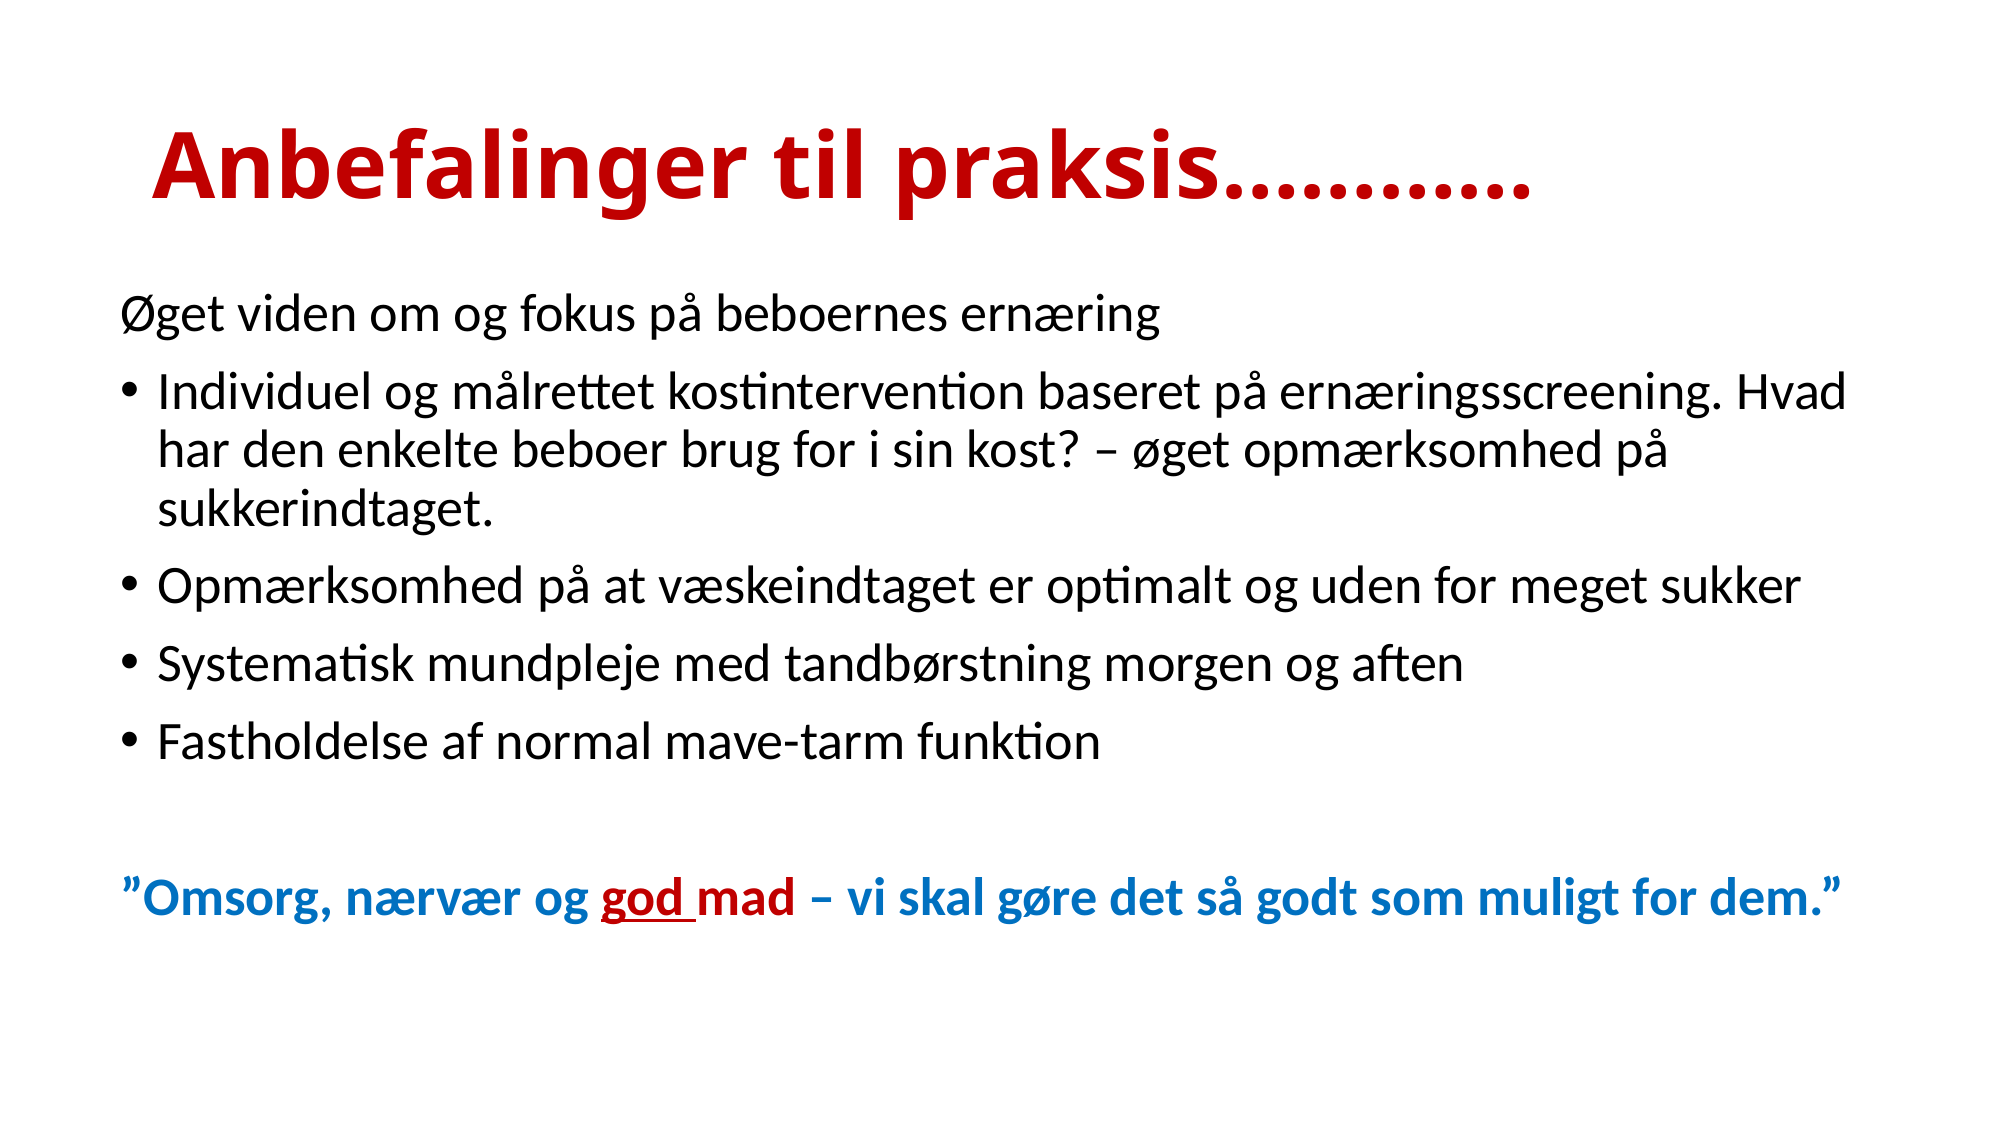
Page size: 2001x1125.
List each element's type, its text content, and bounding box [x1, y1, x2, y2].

list Øget viden om og fokus på beboernes ernæring Individuel og målrettet kostintervention baseret på ernæringsscreening. Hvad har den enkelte beboer brug for i sin kost? – øget opmærksomhed på sukkerindtaget. Opmærksomhed på at væskeindtaget er optimalt og uden for meget sukker Systematisk mundpleje med tandbørstning morgen og aften Fastholdelse af normal mave-tarm funktion ”Omsorg, nærvær og god mad – vi skal gøre det så godt som muligt for dem.” [105, 277, 1907, 1014]
title Anbefalinger til praksis………… [137, 59, 1863, 277]
